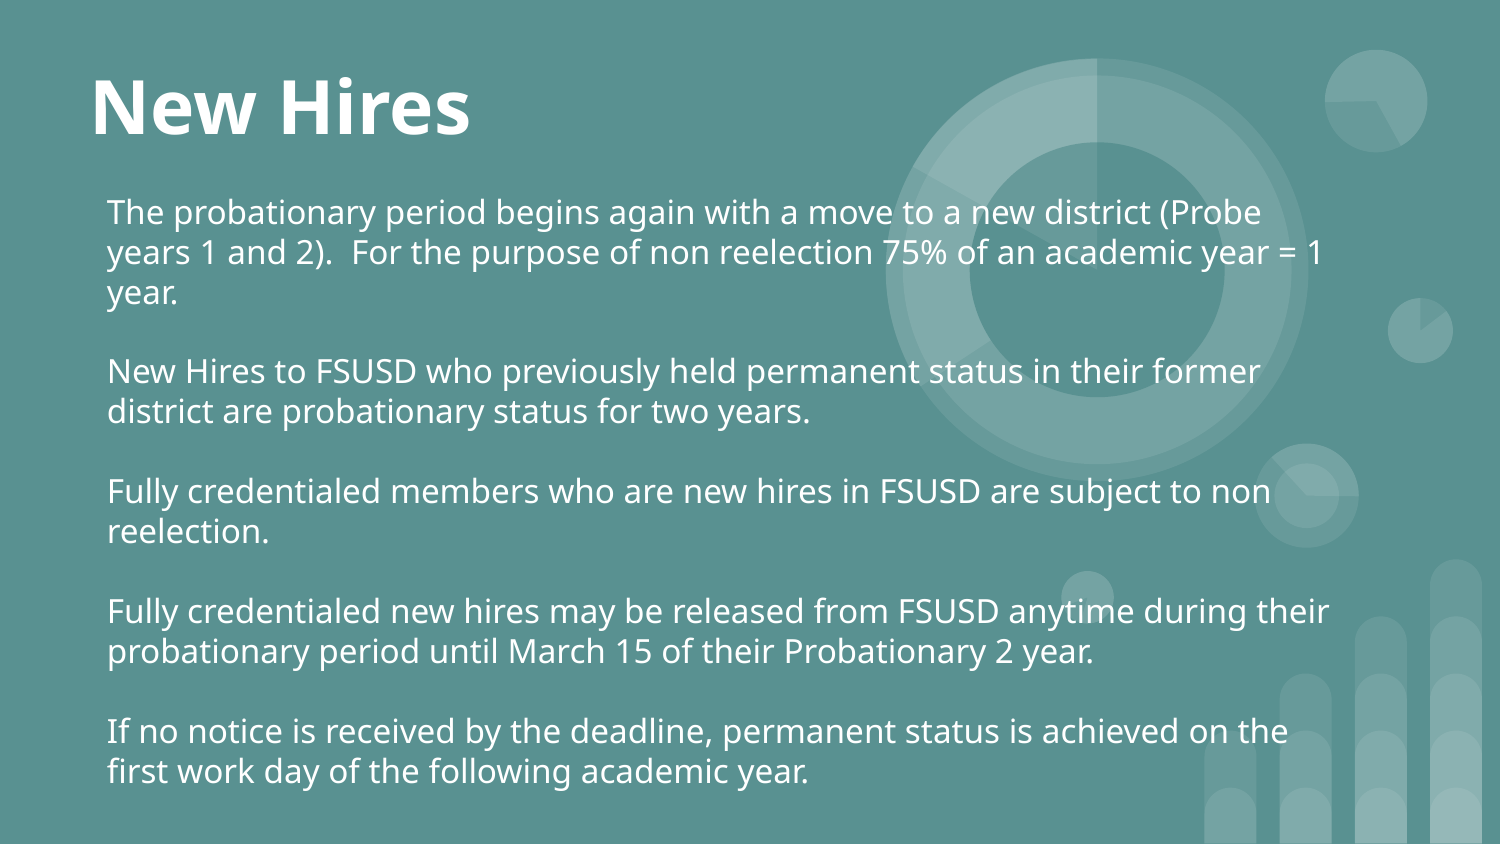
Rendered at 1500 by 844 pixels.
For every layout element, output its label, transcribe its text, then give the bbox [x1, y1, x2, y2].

title New Hires [74, 48, 1384, 160]
subtitle The probationary period begins again with a move to a new district (Probe years 1 and 2). For the purpose of non reelection 75% of an academic year = 1 year. New Hires to FSUSD who previously held permanent status in their former district are probationary status for two years. Fully credentialed members who are new hires in FSUSD are subject to non reelection. Fully credentialed new hires may be released from FSUSD anytime during their probationary period until March 15 of their Probationary 2 year. If no notice is received by the deadline, permanent status is achieved on the first work day of the following academic year. [91, 175, 1371, 769]
